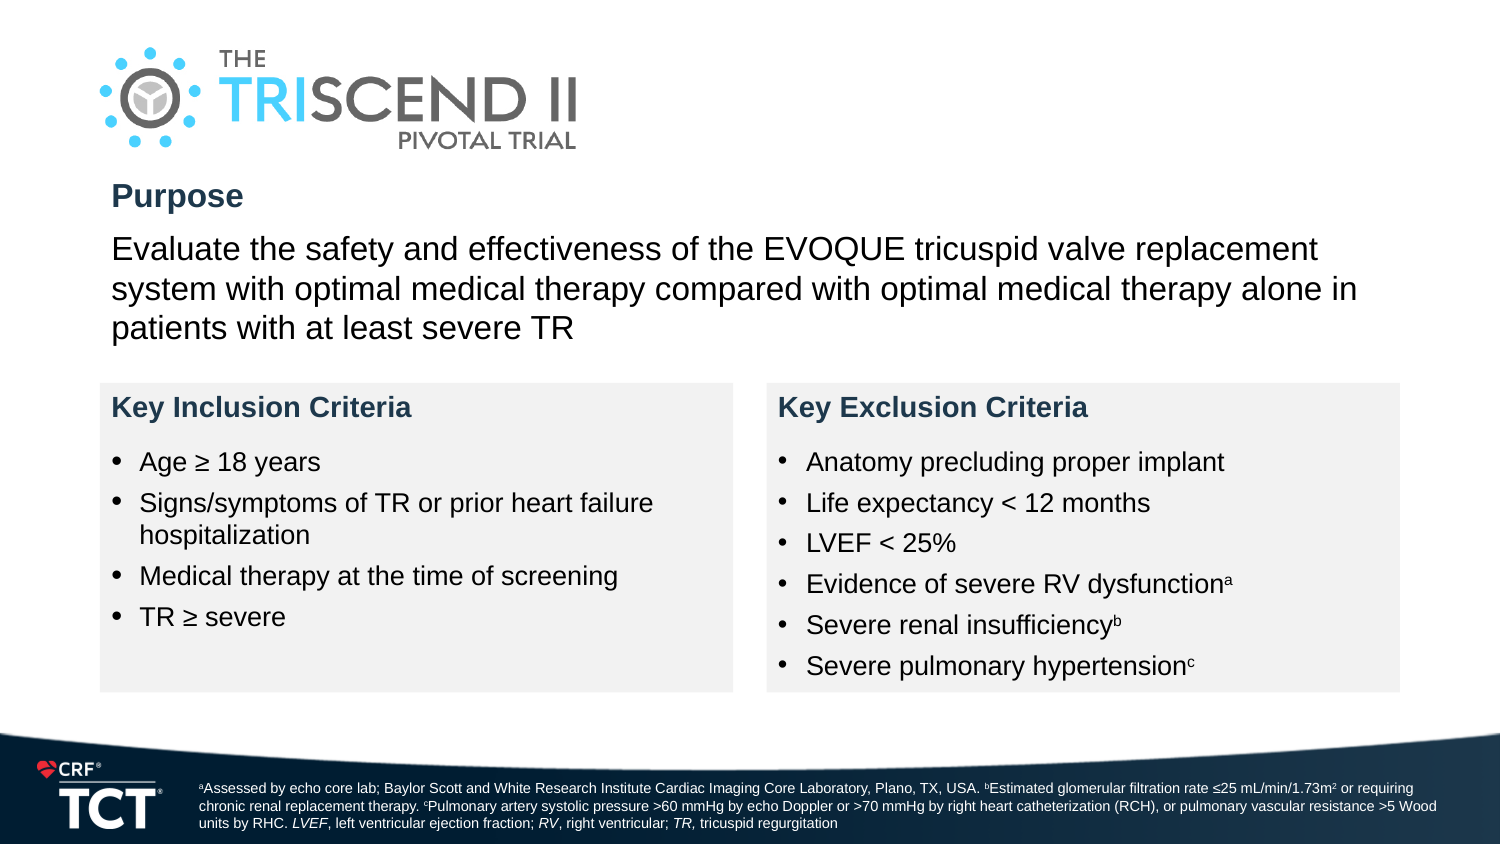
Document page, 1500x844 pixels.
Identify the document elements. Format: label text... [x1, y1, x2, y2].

text_box aAssessed by echo core lab; Baylor Scott and White Research Institute Cardiac Imaging Core Laboratory, Plano, TX, USA. bEstimated glomerular filtration rate ≤25 mL/min/1.73m2 or requiring chronic renal replacement therapy. cPulmonary artery systolic pressure >60 mmHg by echo Doppler or >70 mmHg by right heart catheterization (RCH), or pulmonary vascular resistance >5 Wood units by RHC. LVEF, left ventricular ejection fraction; RV, right ventricular; TR, tricuspid regurgitation [184, 771, 1478, 839]
text_box Purpose Evaluate the safety and effectiveness of the EVOQUE tricuspid valve replacement system with optimal medical therapy compared with optimal medical therapy alone in patients with at least severe TR [99, 168, 1416, 371]
text_box Key Inclusion Criteria Age ≥ 18 years Signs/symptoms of TR or prior heart failure hospitalization Medical therapy at the time of screening TR ≥ severe [99, 382, 734, 693]
picture [0, 0, 1500, 844]
text_box Key Exclusion Criteria Anatomy precluding proper implant Life expectancy < 12 months LVEF < 25% Evidence of severe RV dysfunctiona Severe renal insufficiencyb Severe pulmonary hypertensionc [766, 382, 1400, 693]
